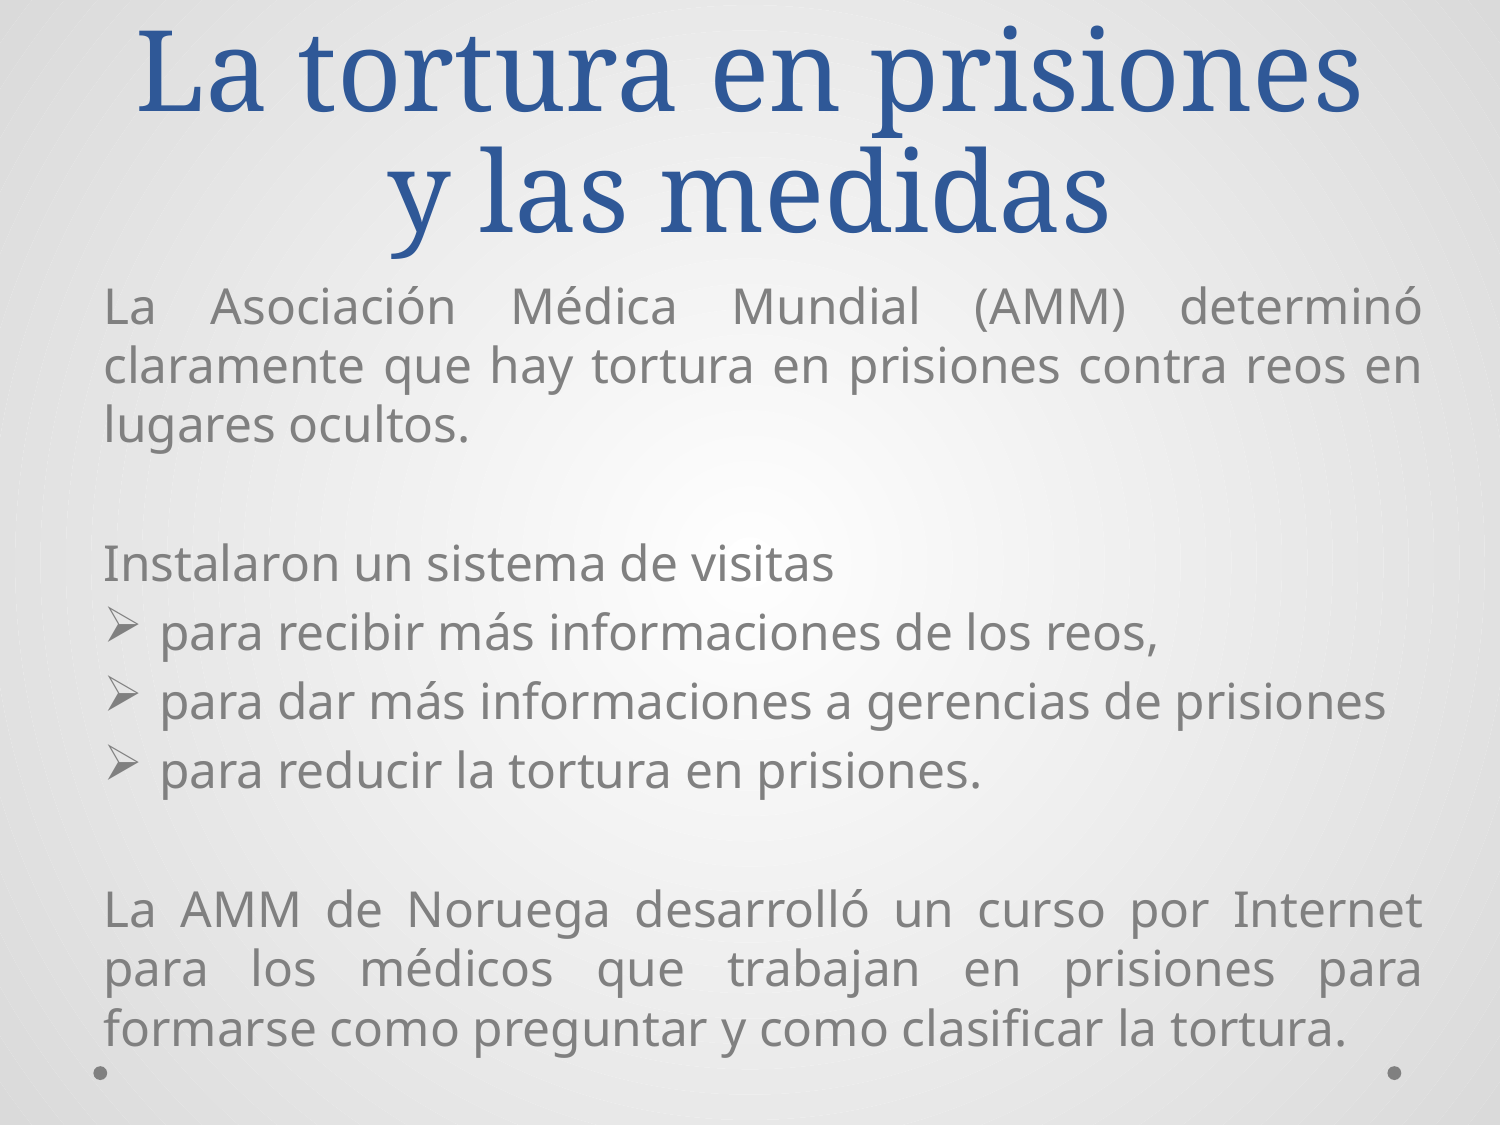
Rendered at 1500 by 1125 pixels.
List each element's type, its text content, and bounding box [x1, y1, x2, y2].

list La Asociación Médica Mundial (AMM) determinó claramente que hay tortura en prisiones contra reos en lugares ocultos. Instalaron un sistema de visitas para recibir más informaciones de los reos, para dar más informaciones a gerencias de prisiones para reducir la tortura en prisiones. La AMM de Noruega desarrolló un curso por Internet para los médicos que trabajan en prisiones para formarse como preguntar y como clasificar la tortura. [88, 267, 1439, 1071]
title La tortura en prisiones y las medidas [75, 0, 1425, 263]
